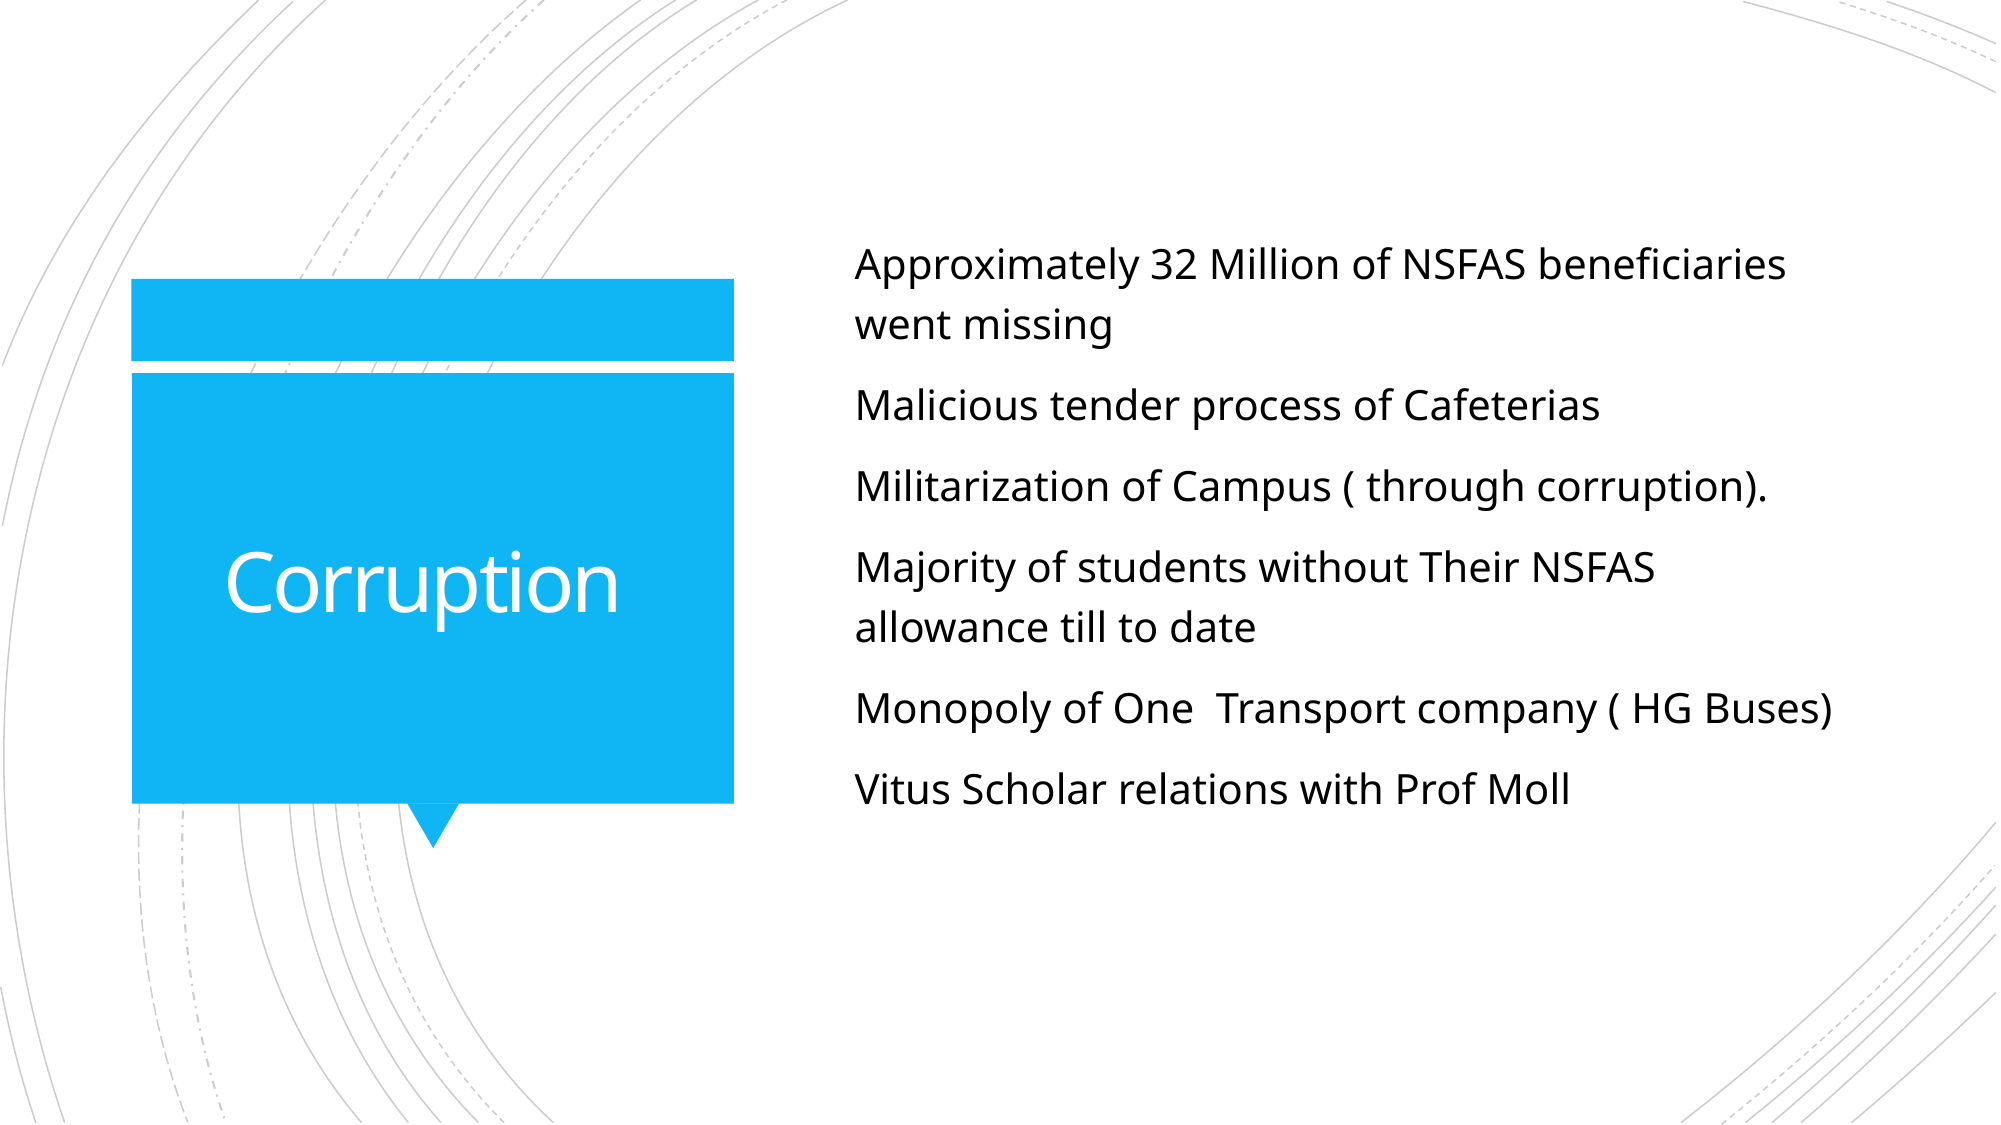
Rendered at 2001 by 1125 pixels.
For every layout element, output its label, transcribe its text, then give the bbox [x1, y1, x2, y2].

title Corruption [145, 385, 720, 789]
list Approximately 32 Million of NSFAS beneficiaries went missing Malicious tender process of Cafeterias Militarization of Campus ( through corruption). Majority of students without Their NSFAS allowance till to date Monopoly of One Transport company ( HG Buses) Vitus Scholar relations with Prof Moll [839, 131, 1871, 993]
